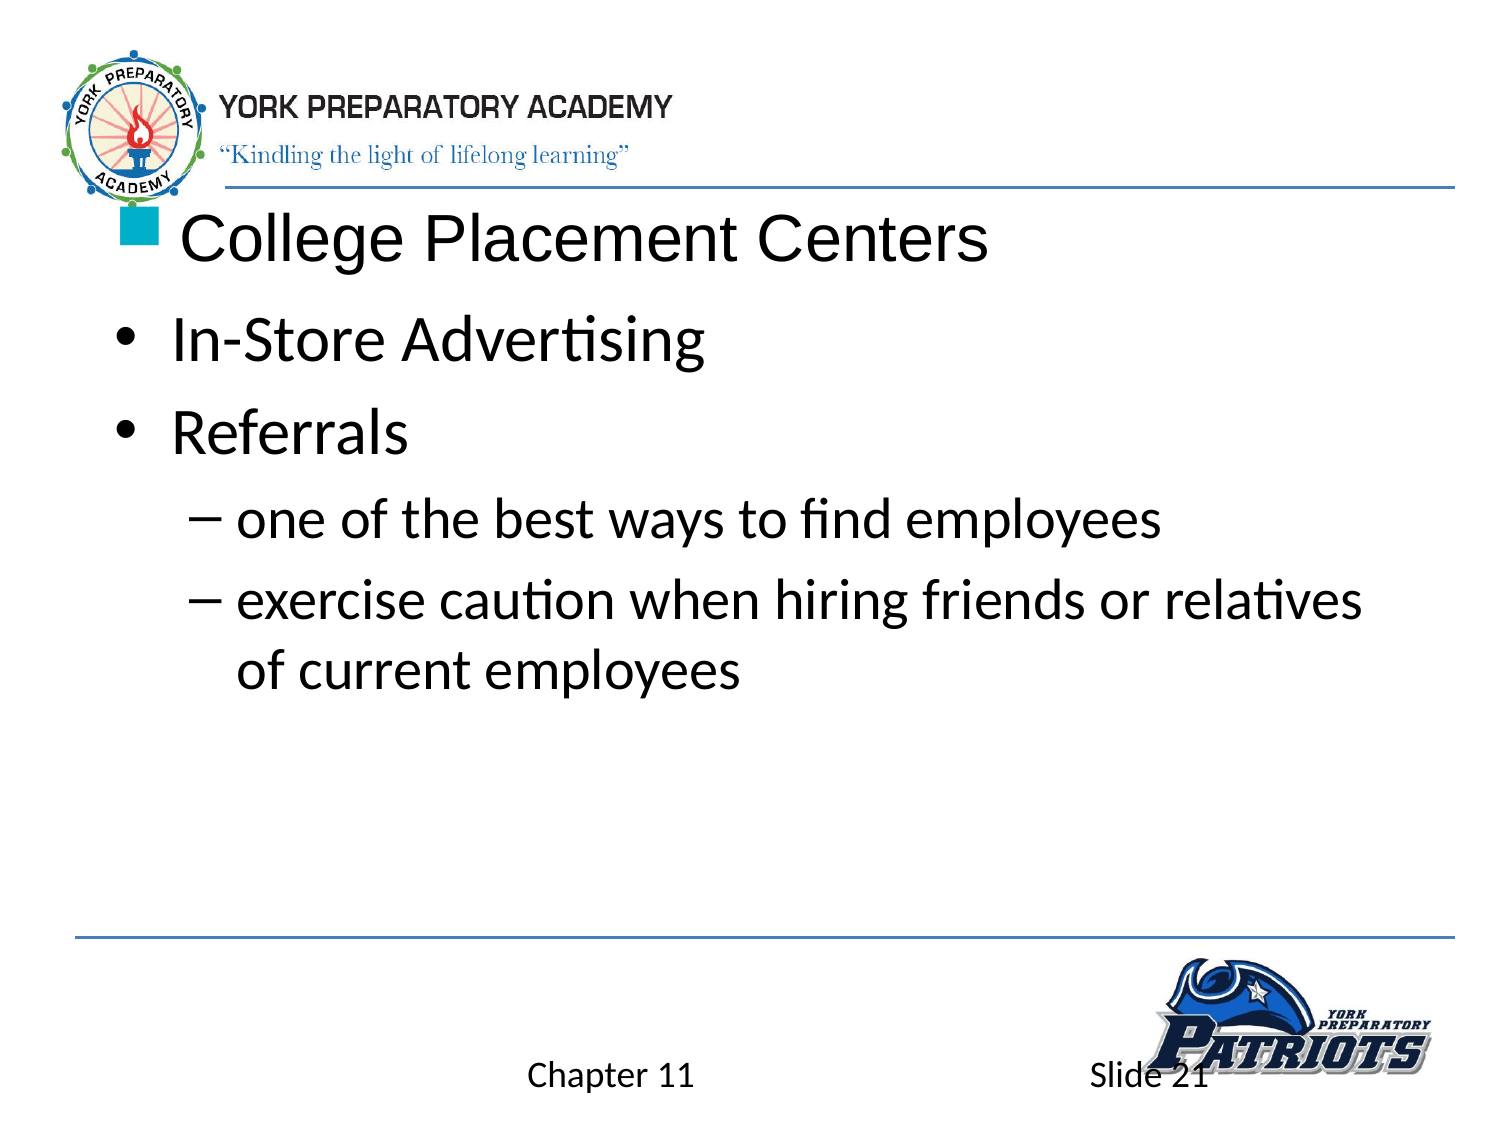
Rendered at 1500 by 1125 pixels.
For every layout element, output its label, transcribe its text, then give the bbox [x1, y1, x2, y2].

footer Chapter 11 [512, 1042, 988, 1103]
picture [1137, 958, 1432, 1088]
slide_number Slide 21 [1074, 1042, 1425, 1103]
list In-Store Advertising Referrals one of the best ways to find employees exercise caution when hiring friends or relatives of current employees [99, 287, 1438, 950]
text_box College Placement Centers [99, 187, 1375, 325]
picture [37, 24, 707, 216]
